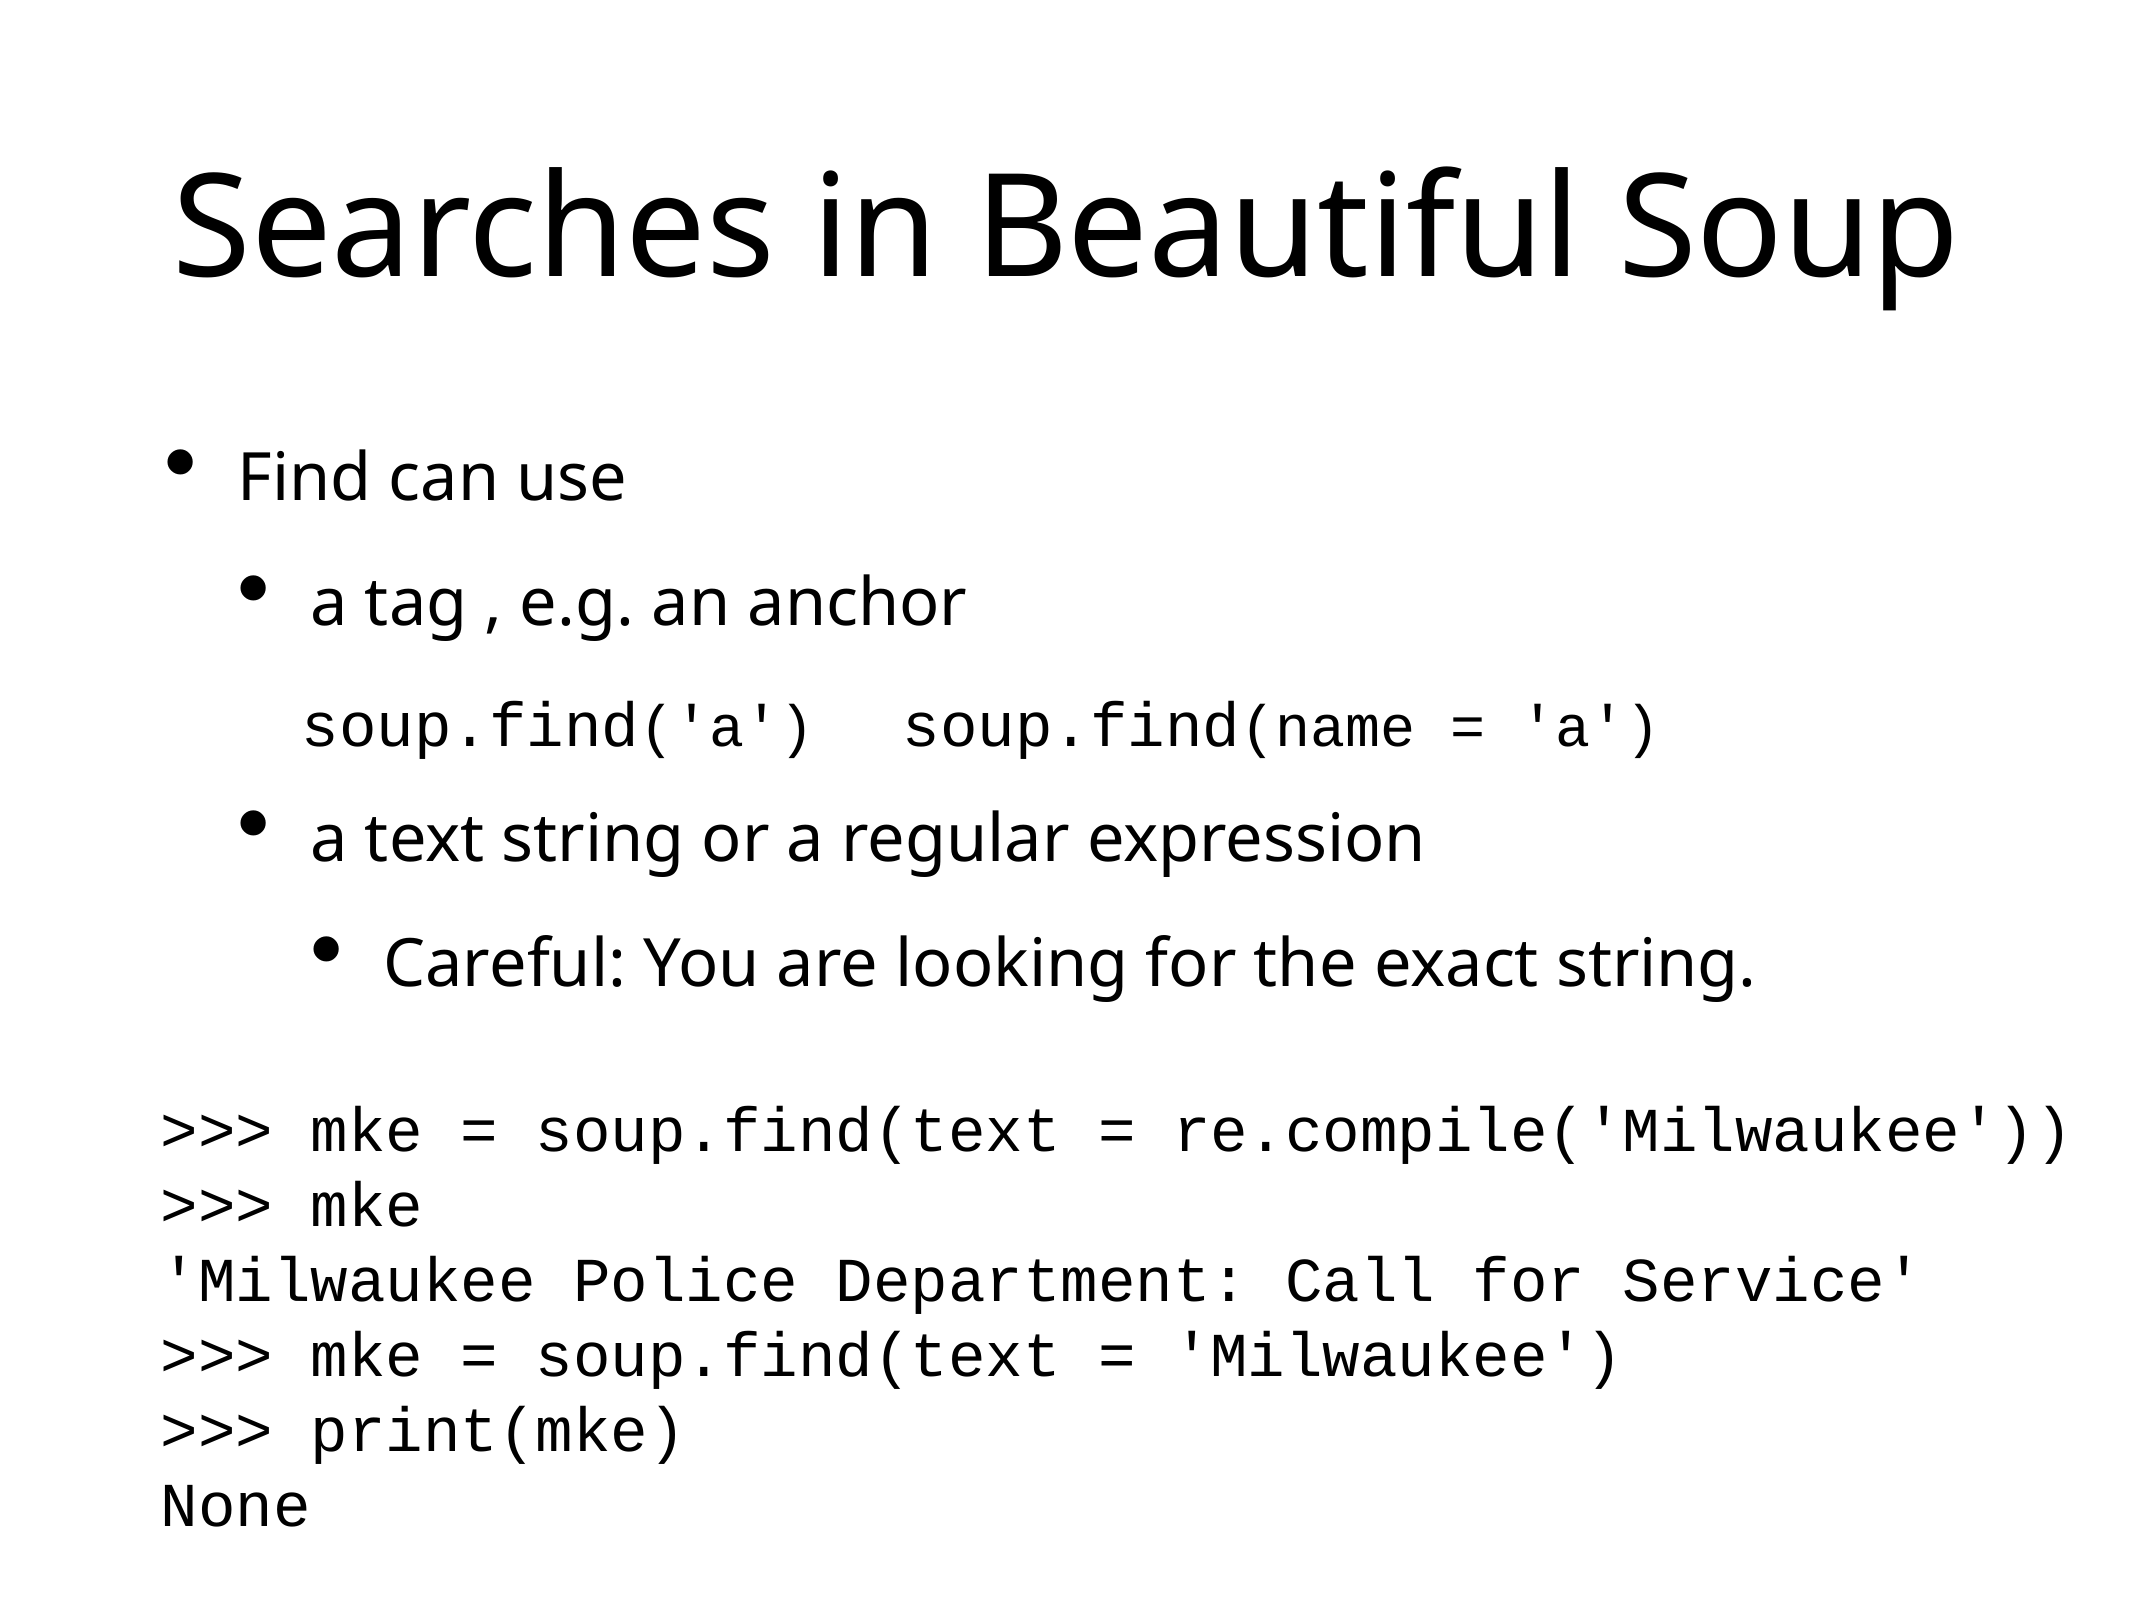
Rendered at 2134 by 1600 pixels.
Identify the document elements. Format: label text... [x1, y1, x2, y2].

text_box soup.find('a') [293, 676, 823, 768]
text_box soup.find(name = 'a') [894, 676, 1669, 768]
text_box >>> mke = soup.find(text = re.compile('Milwaukee')) >>> mke 'Milwaukee Police Department: Call for Service' >>> mke = soup.find(text = 'Milwaukee') >>> print(mke) None [152, 1080, 2082, 1547]
list Find can use a tag , e.g. an anchor a text string or a regular expression Careful: You are looking for the exact string. [155, 424, 1978, 1080]
title Searches in Beautiful Soup [155, 41, 1978, 397]
